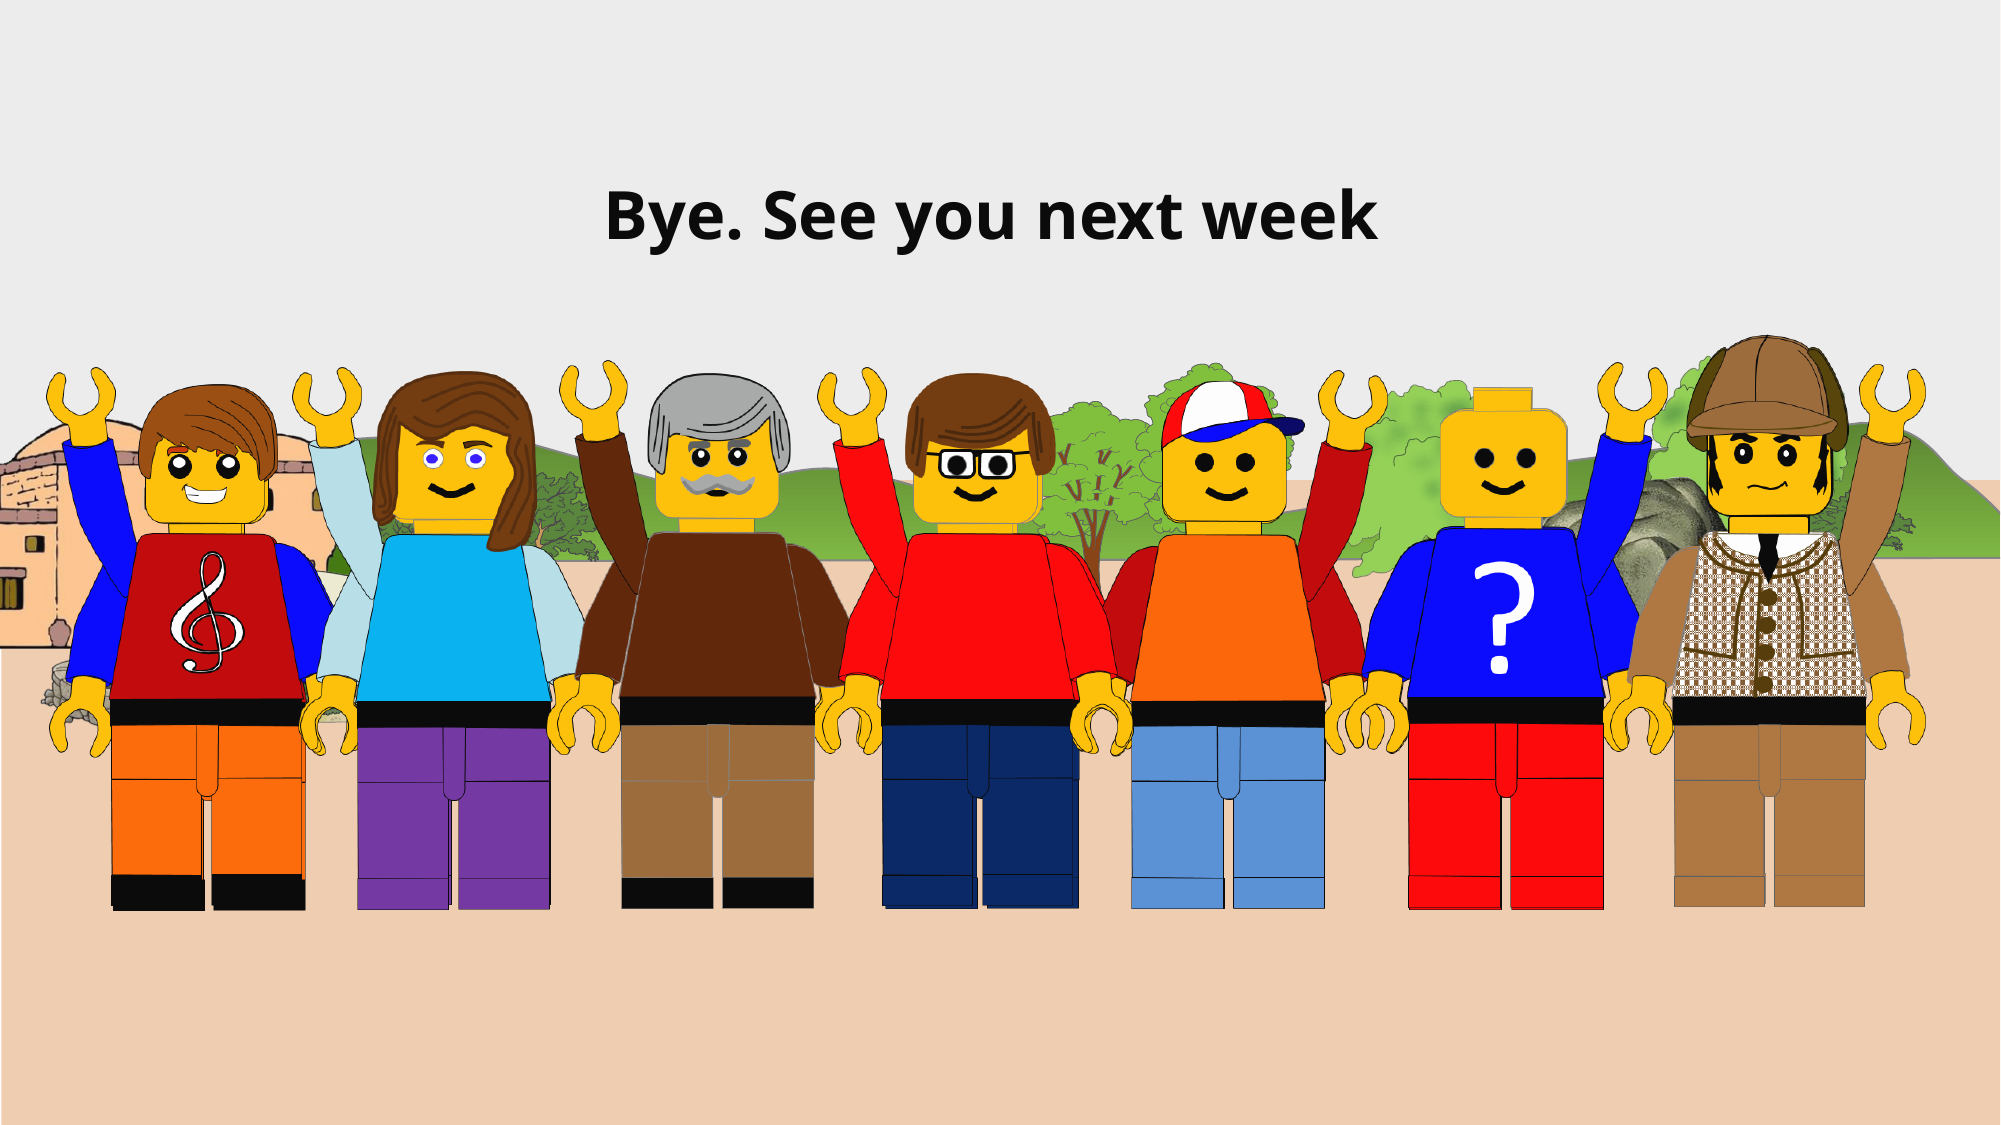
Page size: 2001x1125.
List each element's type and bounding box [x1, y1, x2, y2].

text_box [0, 0, 2000, 1125]
picture [46, 334, 1926, 911]
